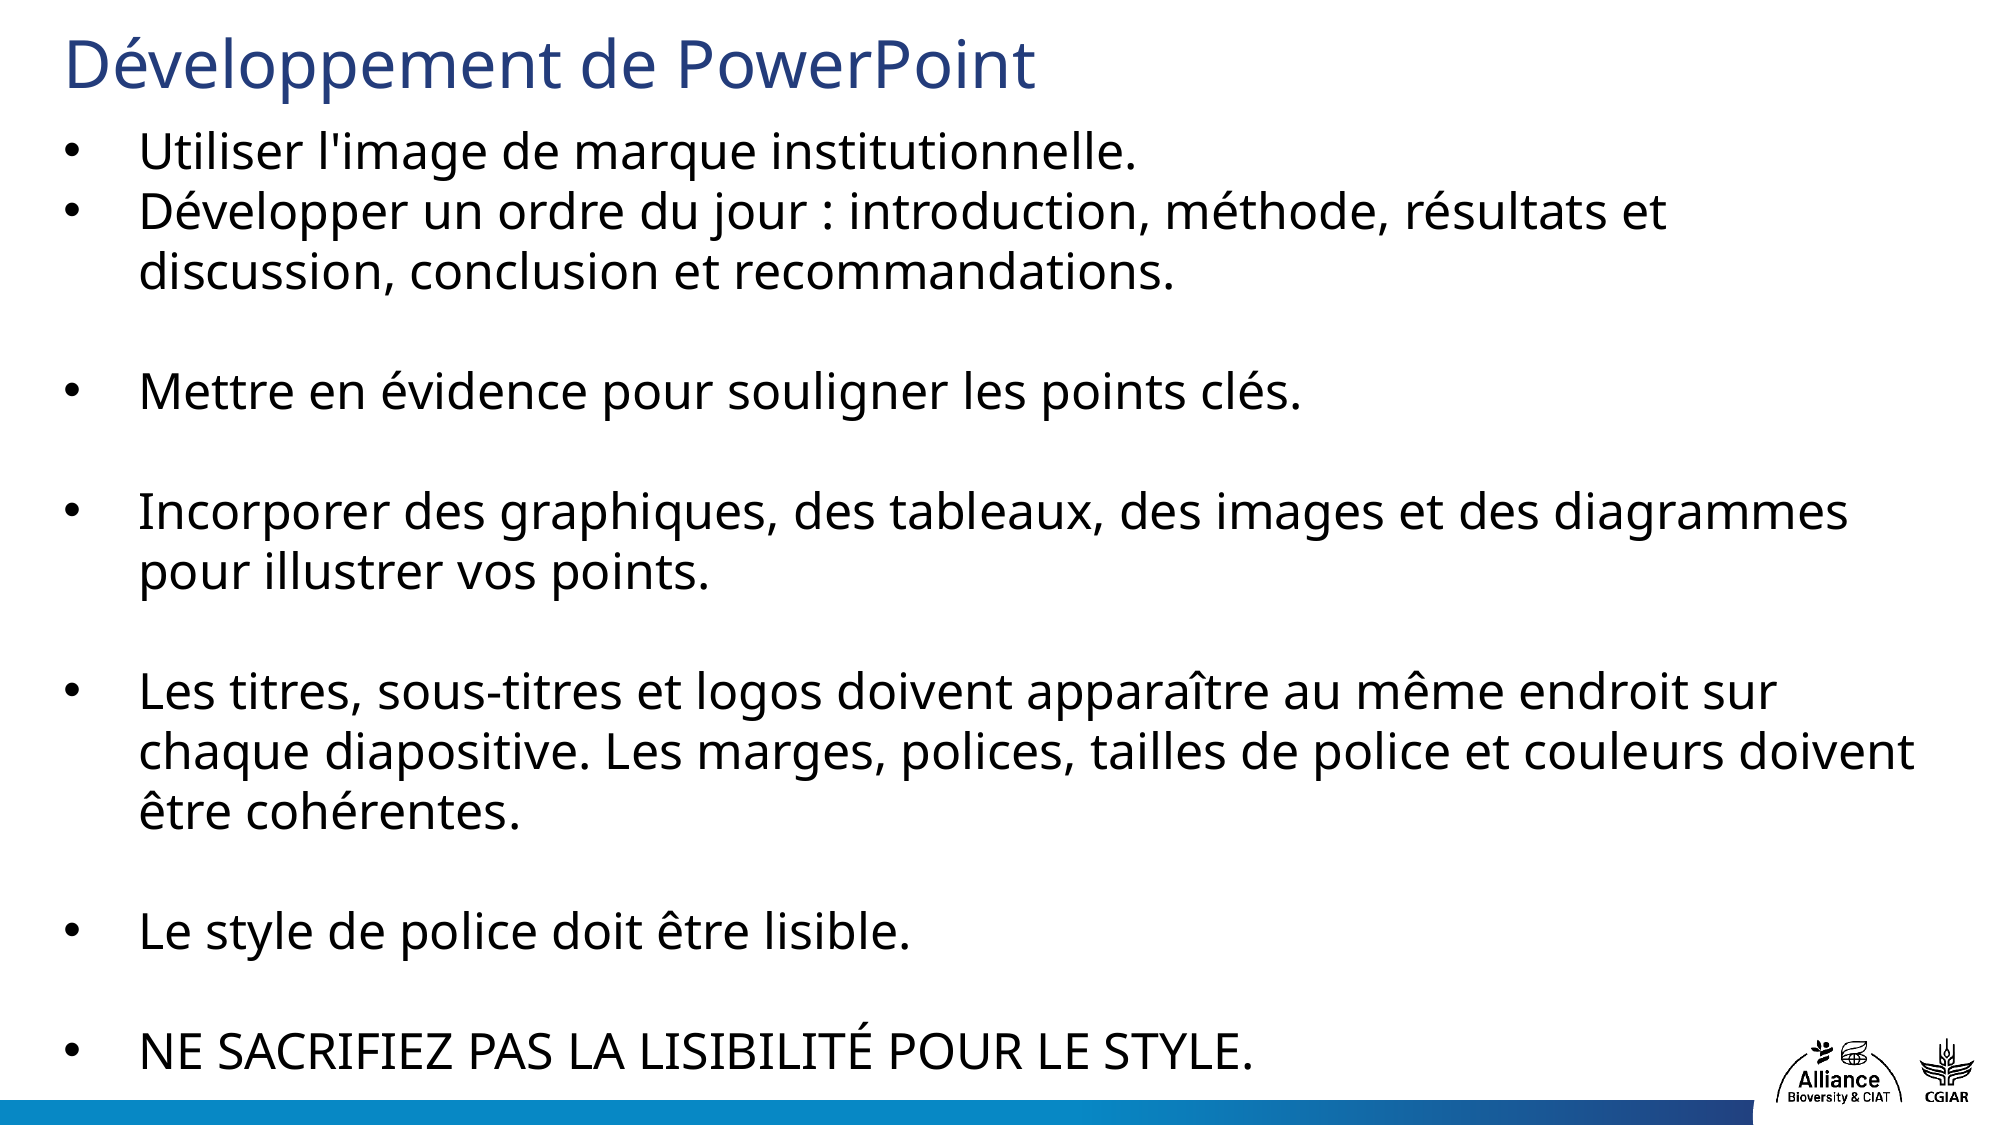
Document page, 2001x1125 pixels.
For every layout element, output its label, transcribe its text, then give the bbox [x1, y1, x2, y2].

title Développement de PowerPoint [48, 23, 1411, 112]
picture [1952, 1027, 1985, 1115]
text_box Utiliser l'image de marque institutionnelle. Développer un ordre du jour : introduction, méthode, résultats et discussion, conclusion et recommandations. Mettre en évidence pour souligner les points clés. Incorporer des graphiques, des tableaux, des images et des diagrammes pour illustrer vos points. Les titres, sous-titres et logos doivent apparaître au même endroit sur chaque diapositive. Les marges, polices, tailles de police et couleurs doivent être cohérentes. Le style de police doit être lisible. NE SACRIFIEZ PAS LA LISIBILITÉ POUR LE STYLE. [48, 112, 1952, 1125]
